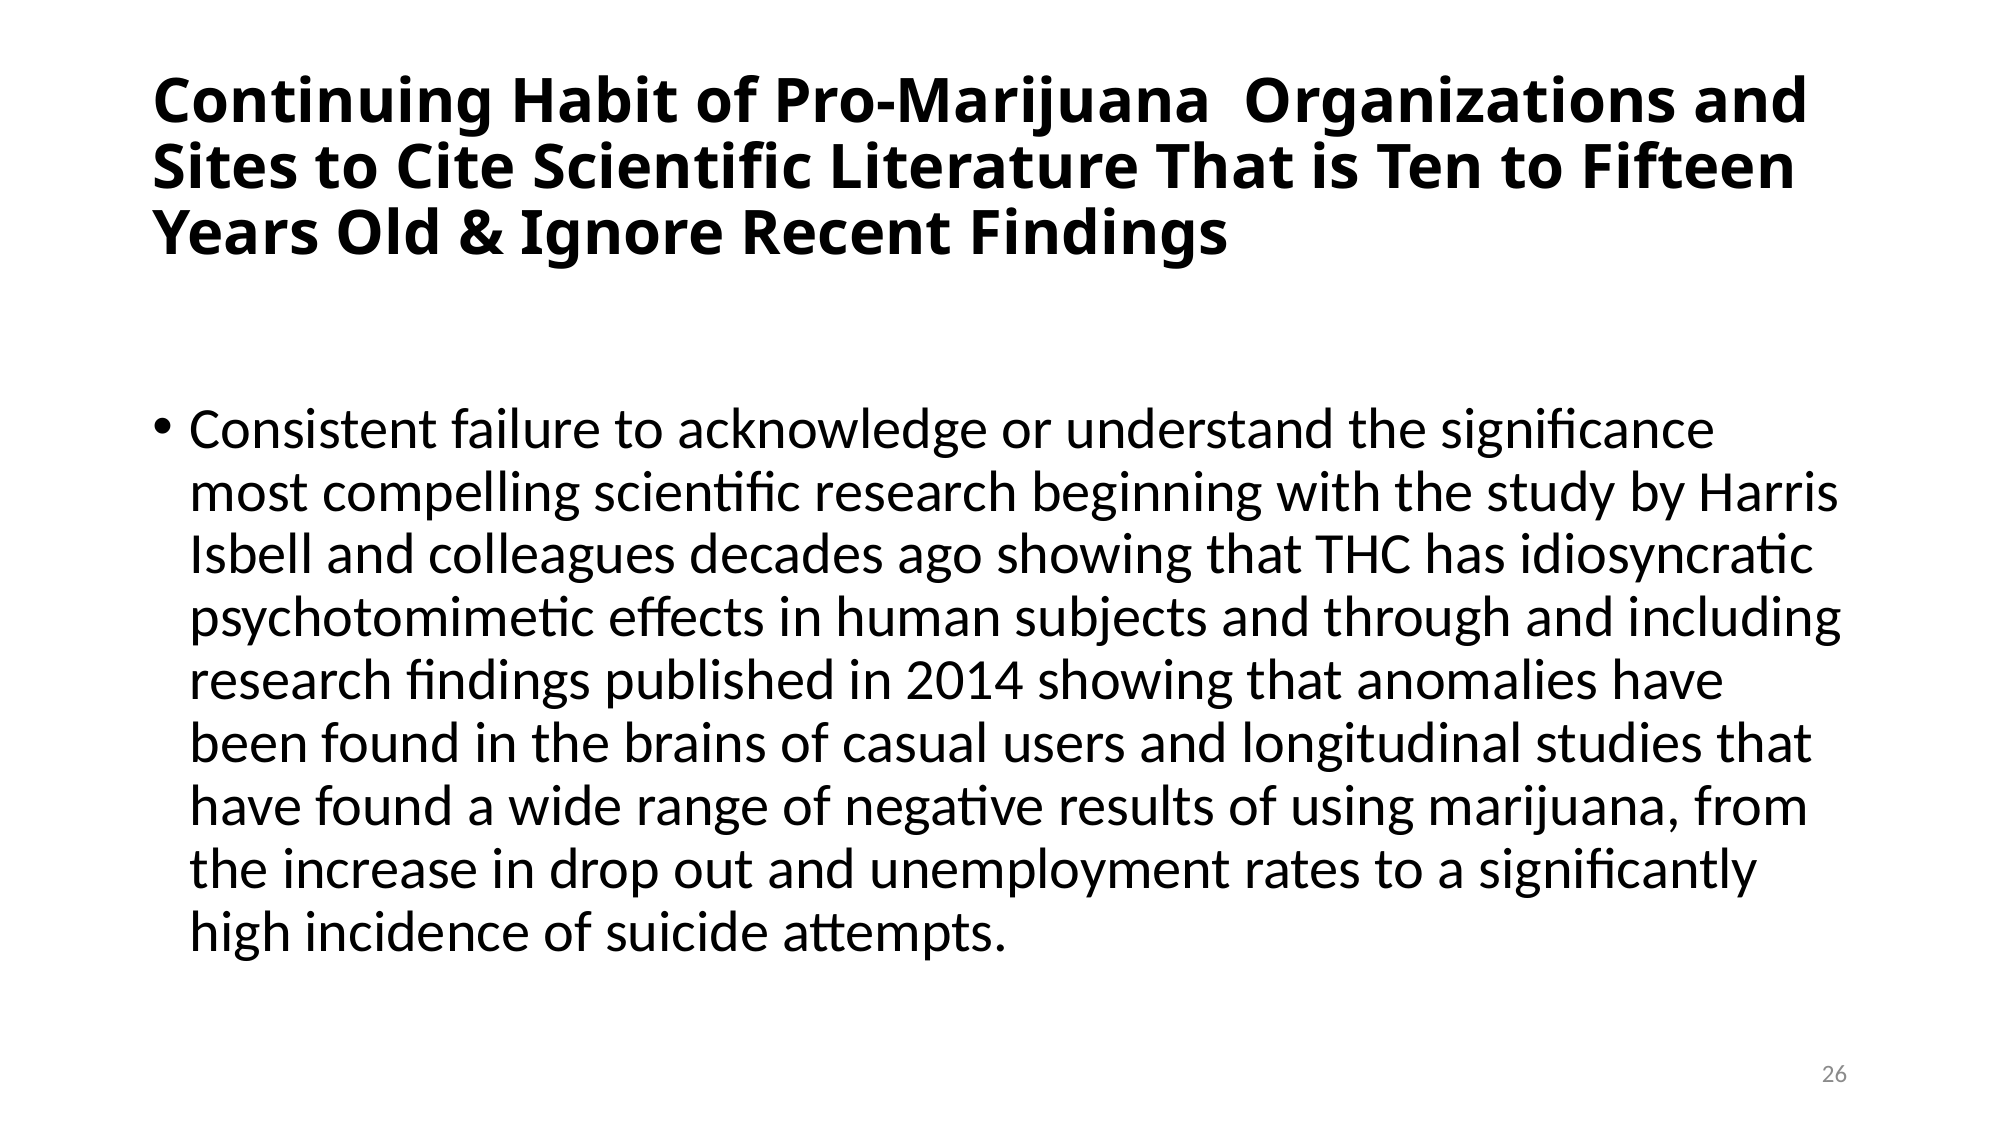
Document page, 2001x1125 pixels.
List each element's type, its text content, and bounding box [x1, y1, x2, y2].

slide_number 26 [1412, 1042, 1863, 1103]
title Continuing Habit of Pro-Marijuana Organizations and Sites to Cite Scientific Literature That is Ten to Fifteen Years Old & Ignore Recent Findings [137, 59, 1863, 278]
list Consistent failure to acknowledge or understand the significance most compelling scientific research beginning with the study by Harris Isbell and colleagues decades ago showing that THC has idiosyncratic psychotomimetic effects in human subjects and through and including research findings published in 2014 showing that anomalies have been found in the brains of casual users and longitudinal studies that have found a wide range of negative results of using marijuana, from the increase in drop out and unemployment rates to a significantly high incidence of suicide attempts. [137, 299, 1863, 1014]
